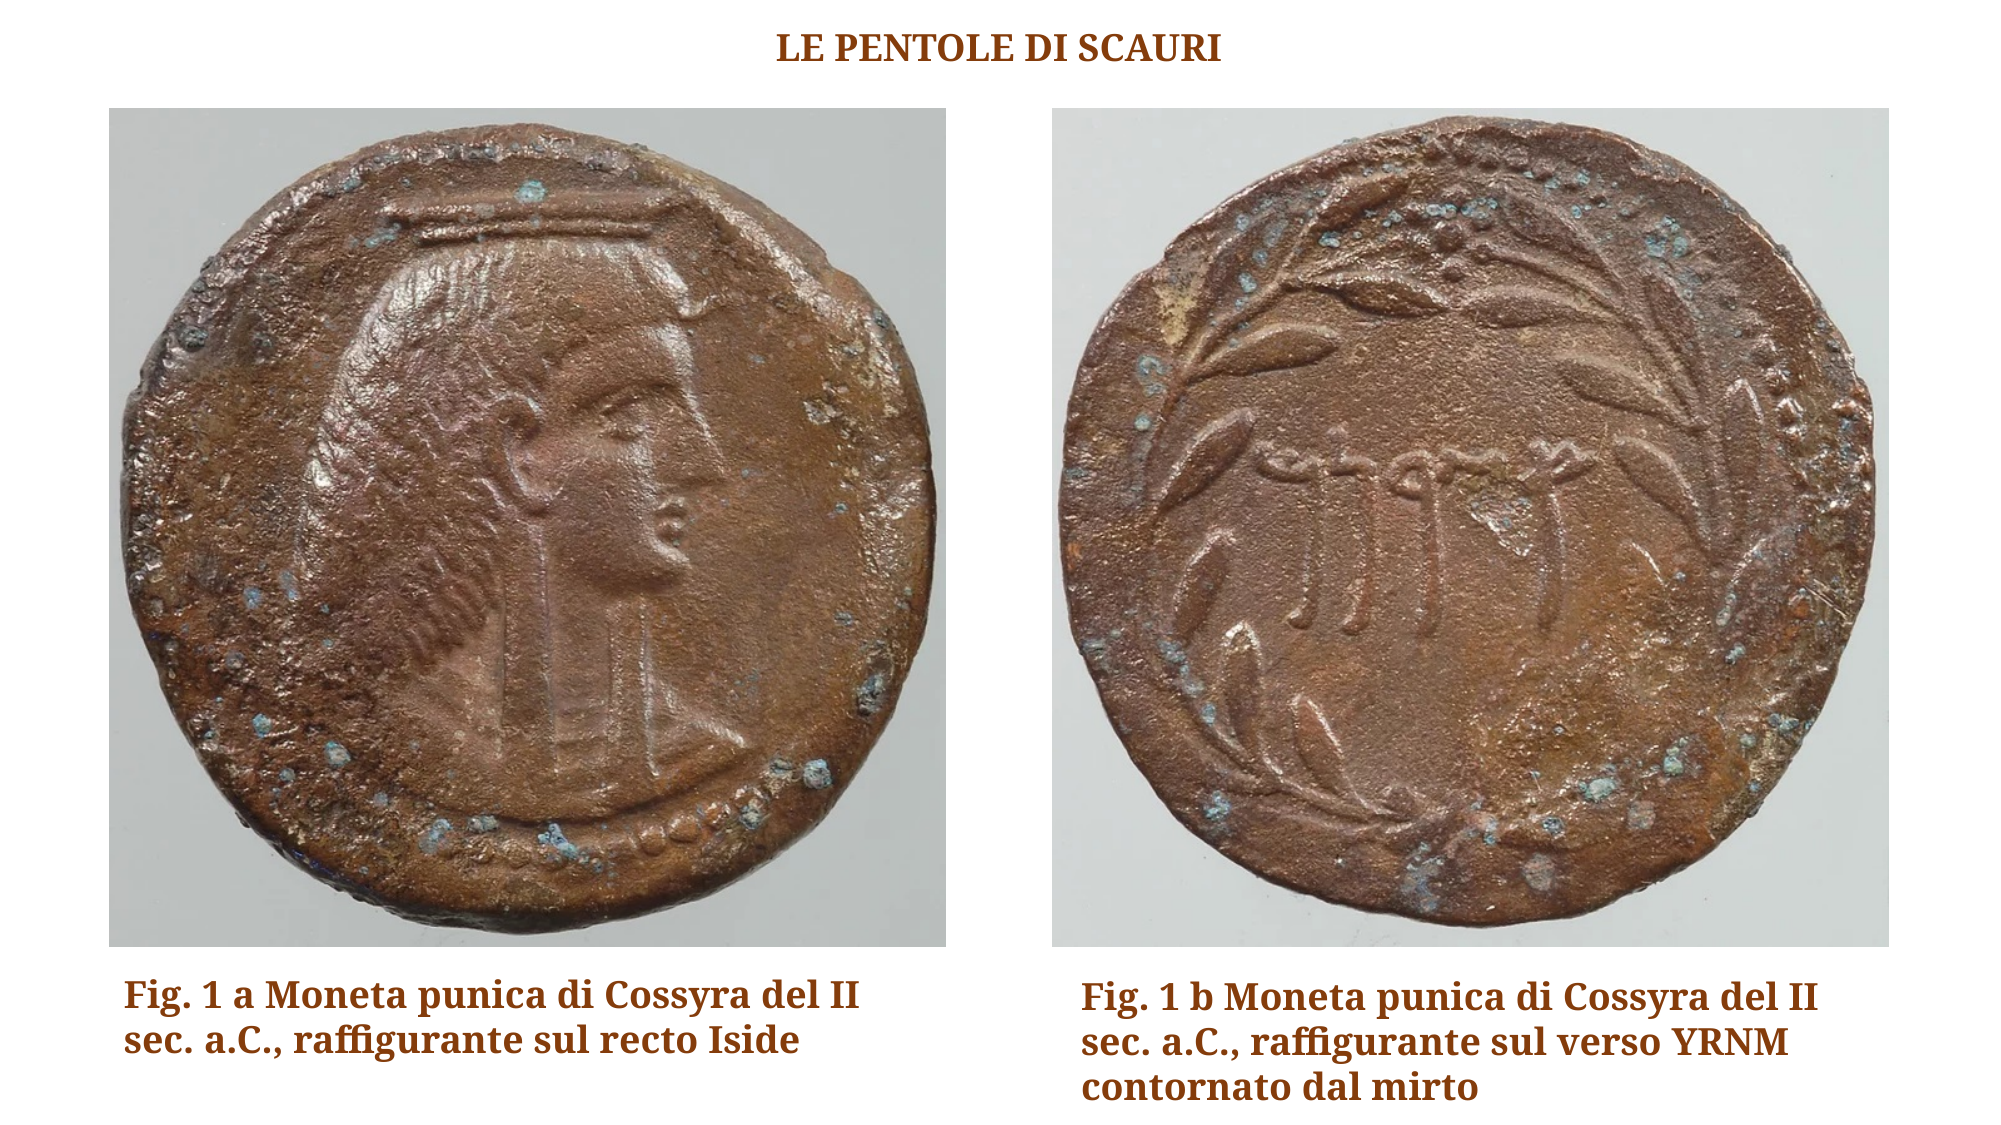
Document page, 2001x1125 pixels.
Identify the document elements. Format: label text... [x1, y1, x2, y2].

picture [109, 108, 946, 947]
picture [1052, 108, 1889, 947]
text_box Fig. 1 b Moneta punica di Cossyra del II sec. a.C., raffigurante sul verso YRNM contornato dal mirto [1066, 965, 1852, 1116]
text_box LE PENTOLE DI SCAURI [760, 16, 1237, 77]
text_box Fig. 1 a Moneta punica di Cossyra del II sec. a.C., raffigurante sul recto Iside [109, 963, 946, 1069]
